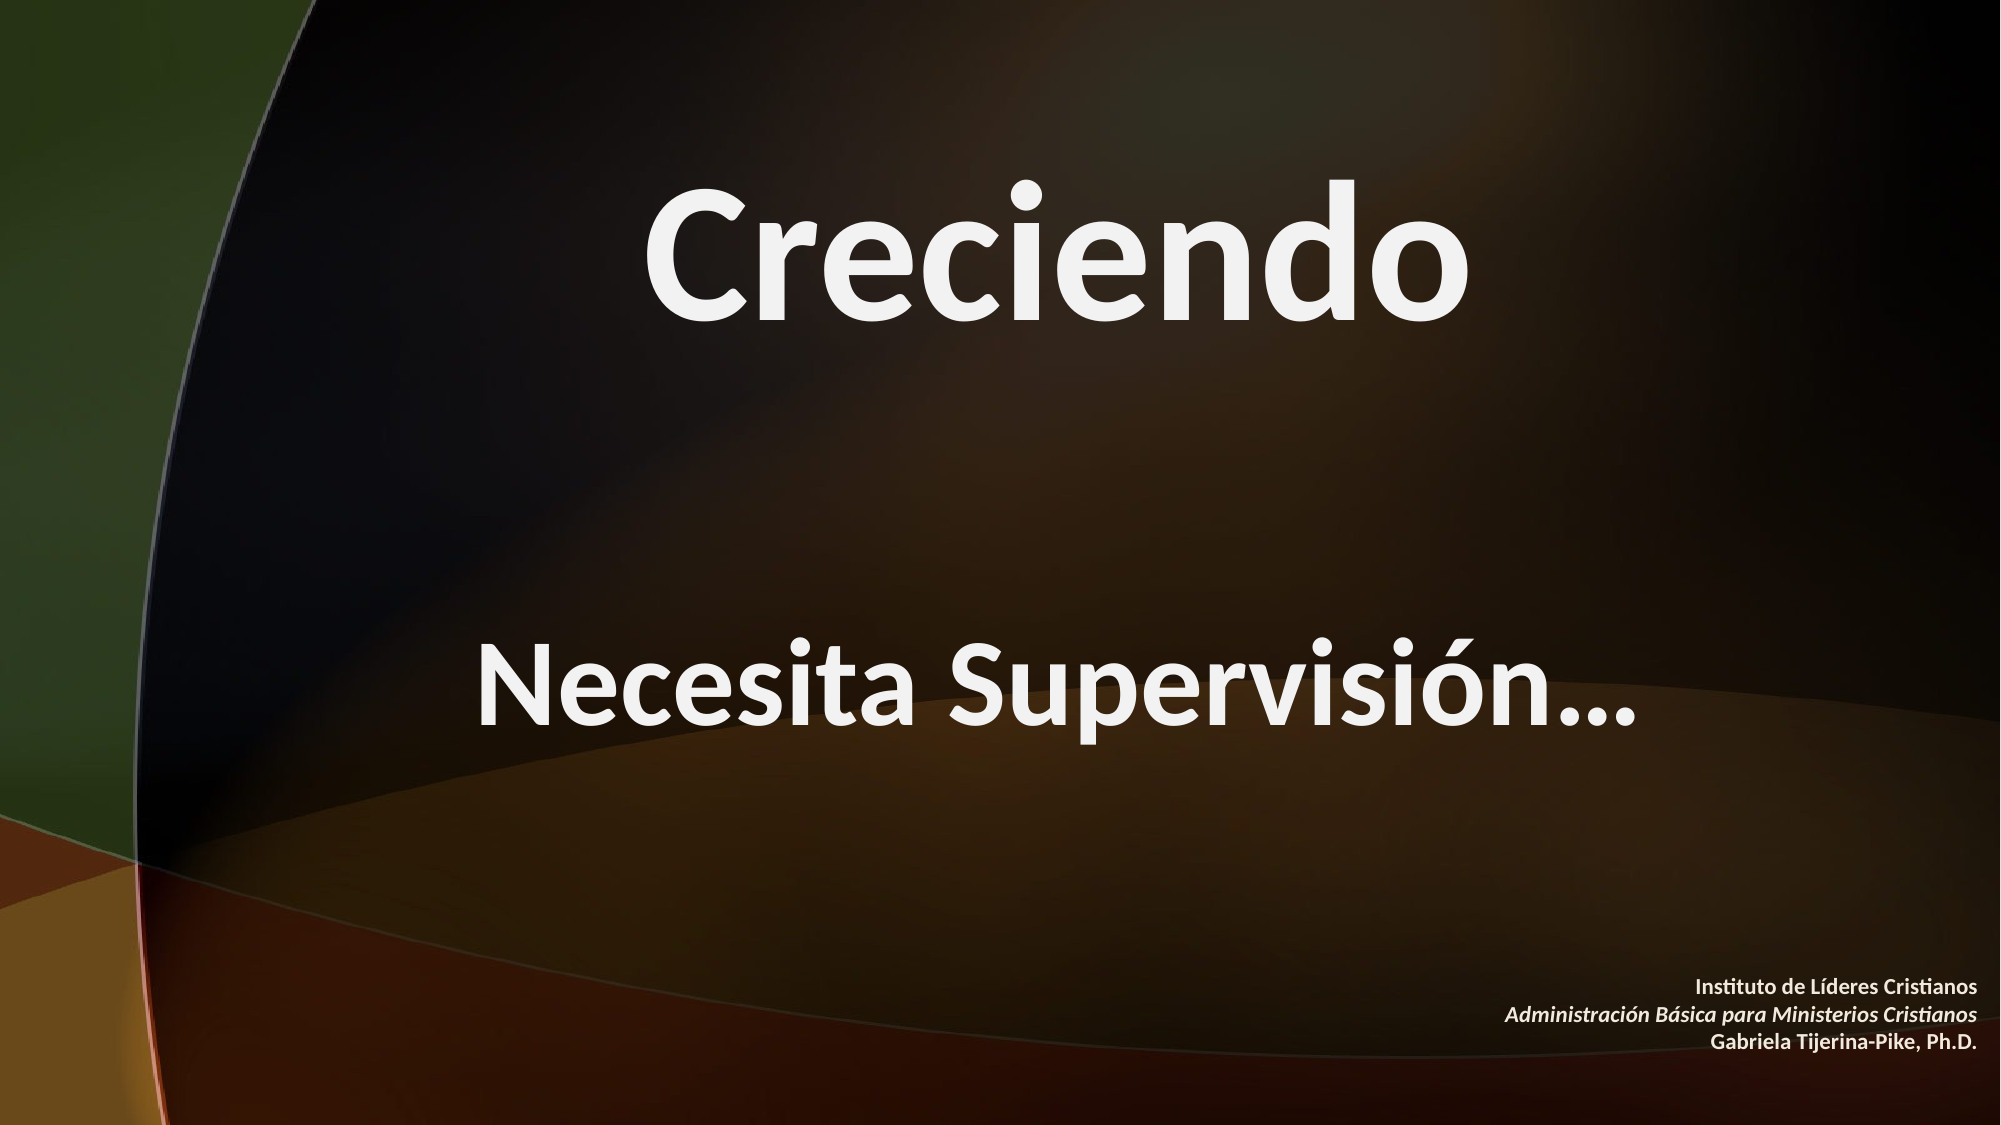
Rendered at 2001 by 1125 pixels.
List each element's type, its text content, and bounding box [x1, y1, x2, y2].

text_box Instituto de Líderes Cristianos Administración Básica para Ministerios Cristianos Gabriela Tijerina-Pike, Ph.D. [368, 904, 1993, 1122]
text_box Creciendo Necesita Supervisión… [181, 112, 1938, 758]
picture [0, 0, 2001, 1125]
